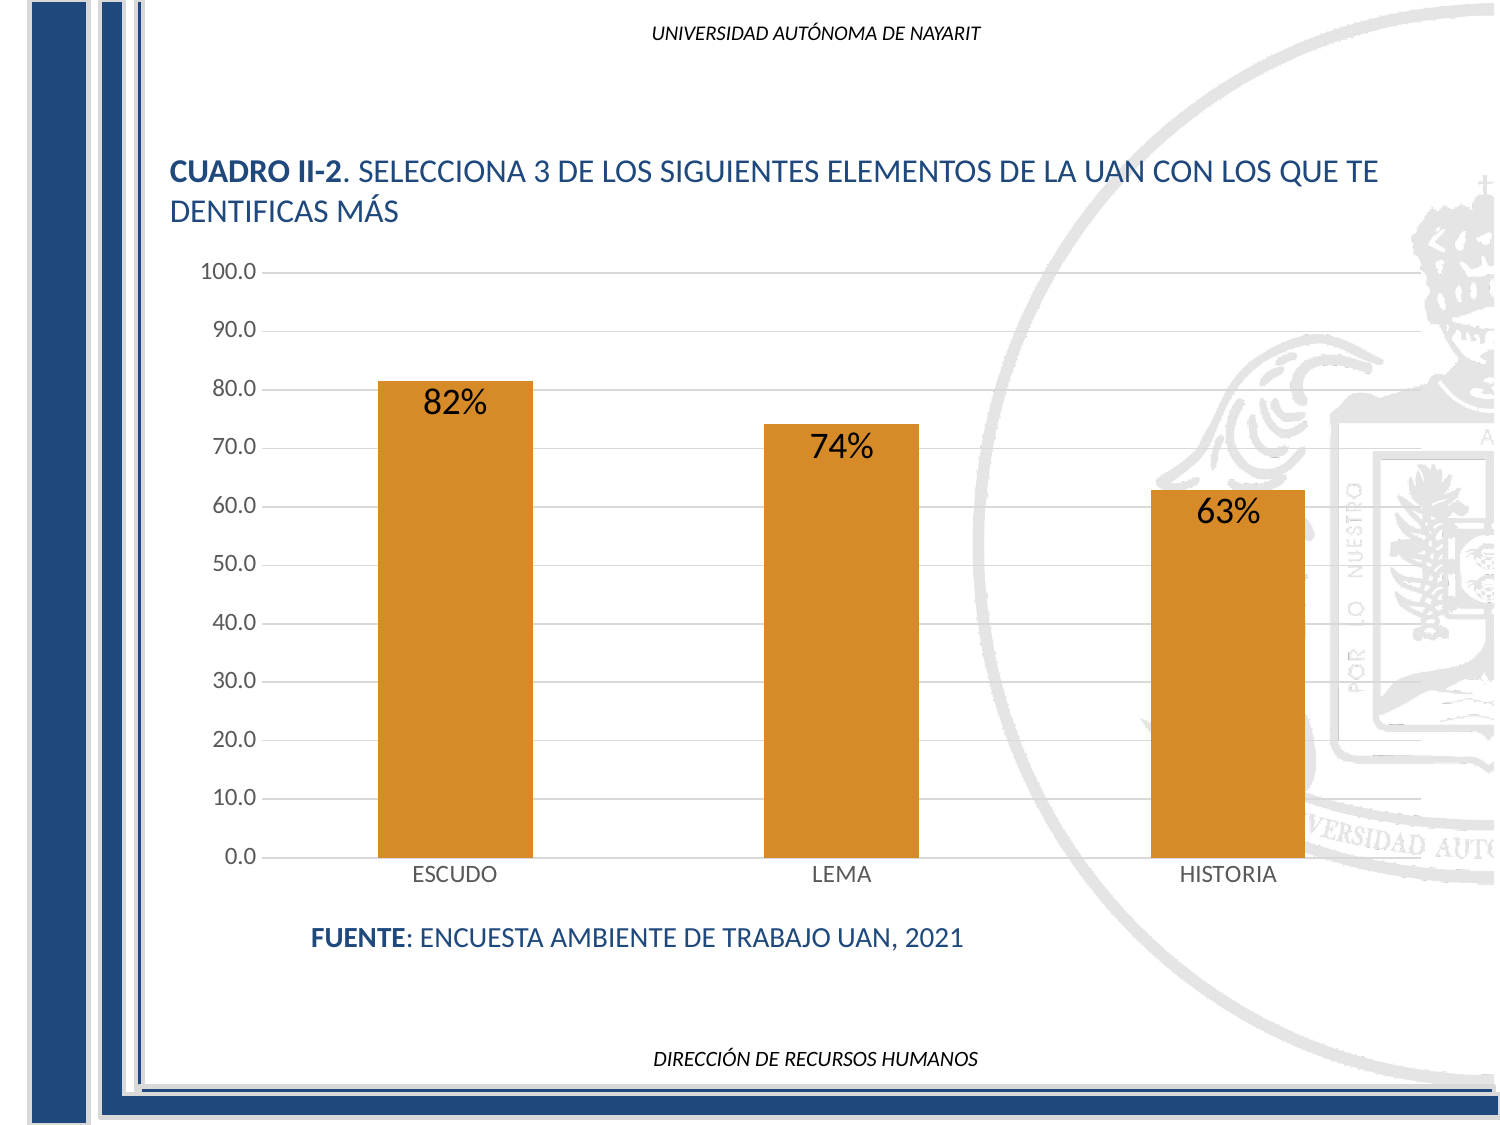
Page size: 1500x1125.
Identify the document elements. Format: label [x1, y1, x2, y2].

text_box [29, 0, 1500, 1125]
chart [174, 246, 1448, 903]
